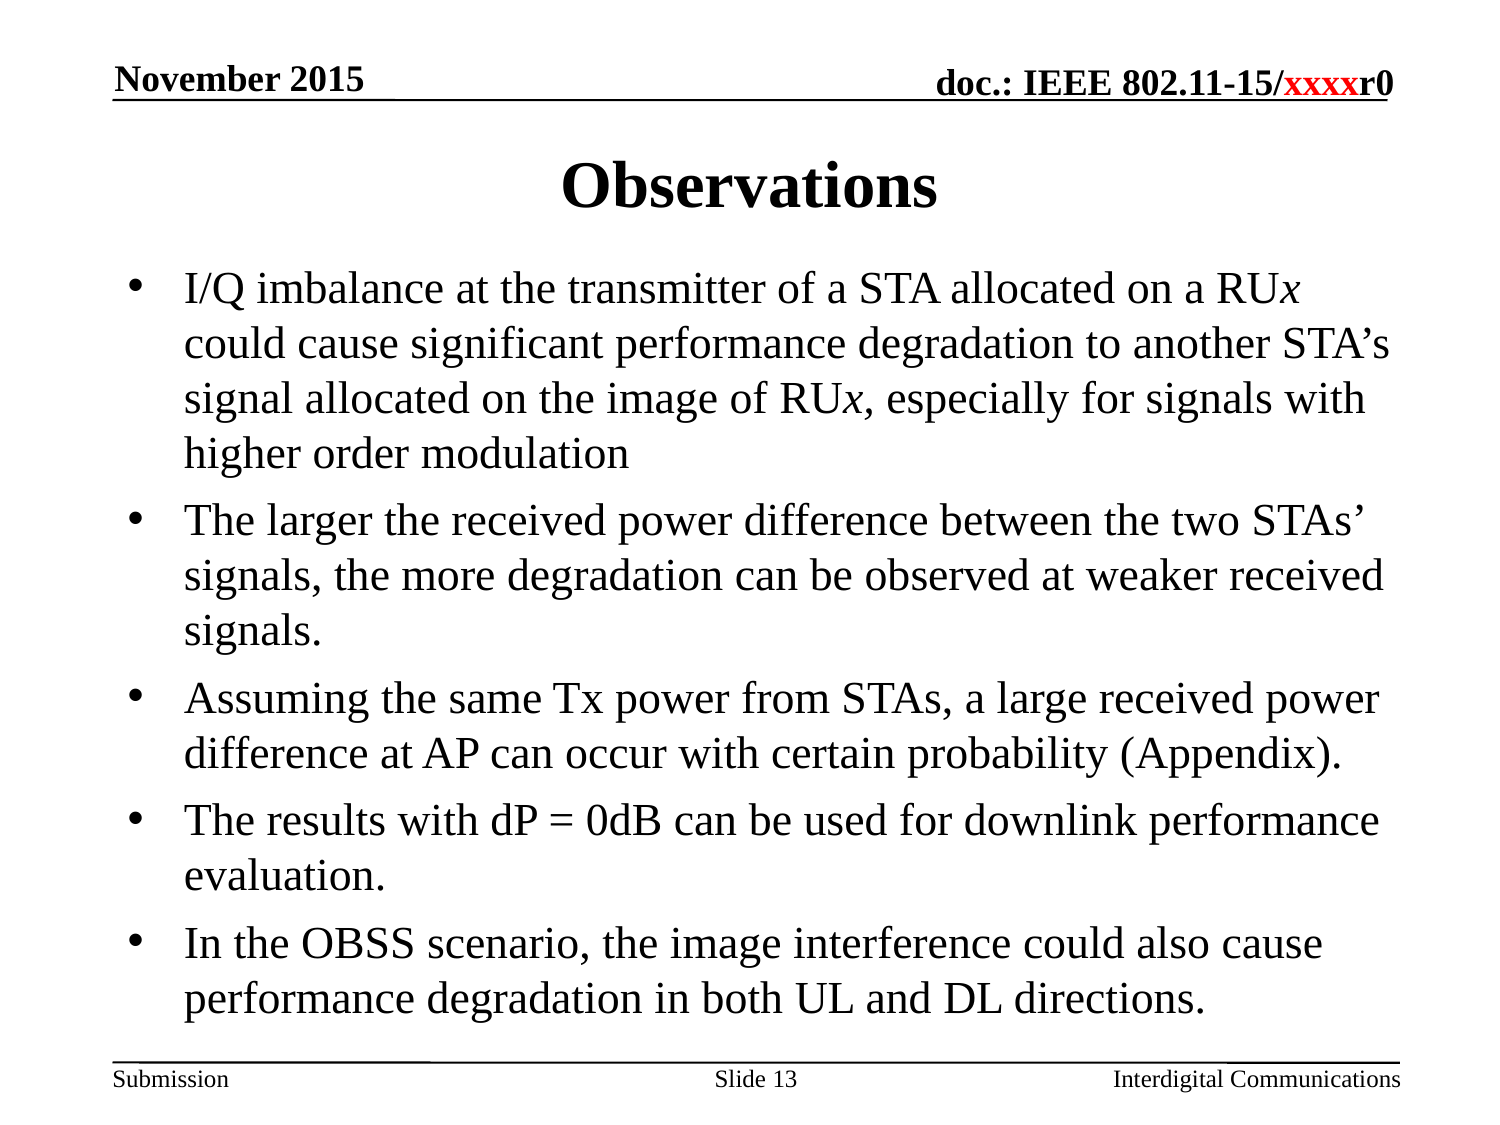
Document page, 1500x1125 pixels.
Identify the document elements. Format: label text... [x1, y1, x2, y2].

slide_number Slide 13 [712, 1061, 800, 1123]
list I/Q imbalance at the transmitter of a STA allocated on a RUx could cause significant performance degradation to another STA’s signal allocated on the image of RUx, especially for signals with higher order modulation The larger the received power difference between the two STAs’ signals, the more degradation can be observed at weaker received signals. Assuming the same Tx power from STAs, a large received power difference at AP can occur with certain probability (Appendix). The results with dP = 0dB can be used for downlink performance evaluation. In the OBSS scenario, the image interference could also cause performance degradation in both UL and DL directions. [112, 249, 1426, 1000]
footer Interdigital Communications [878, 1061, 1402, 1093]
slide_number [114, 54, 423, 100]
title Observations [112, 112, 1388, 249]
